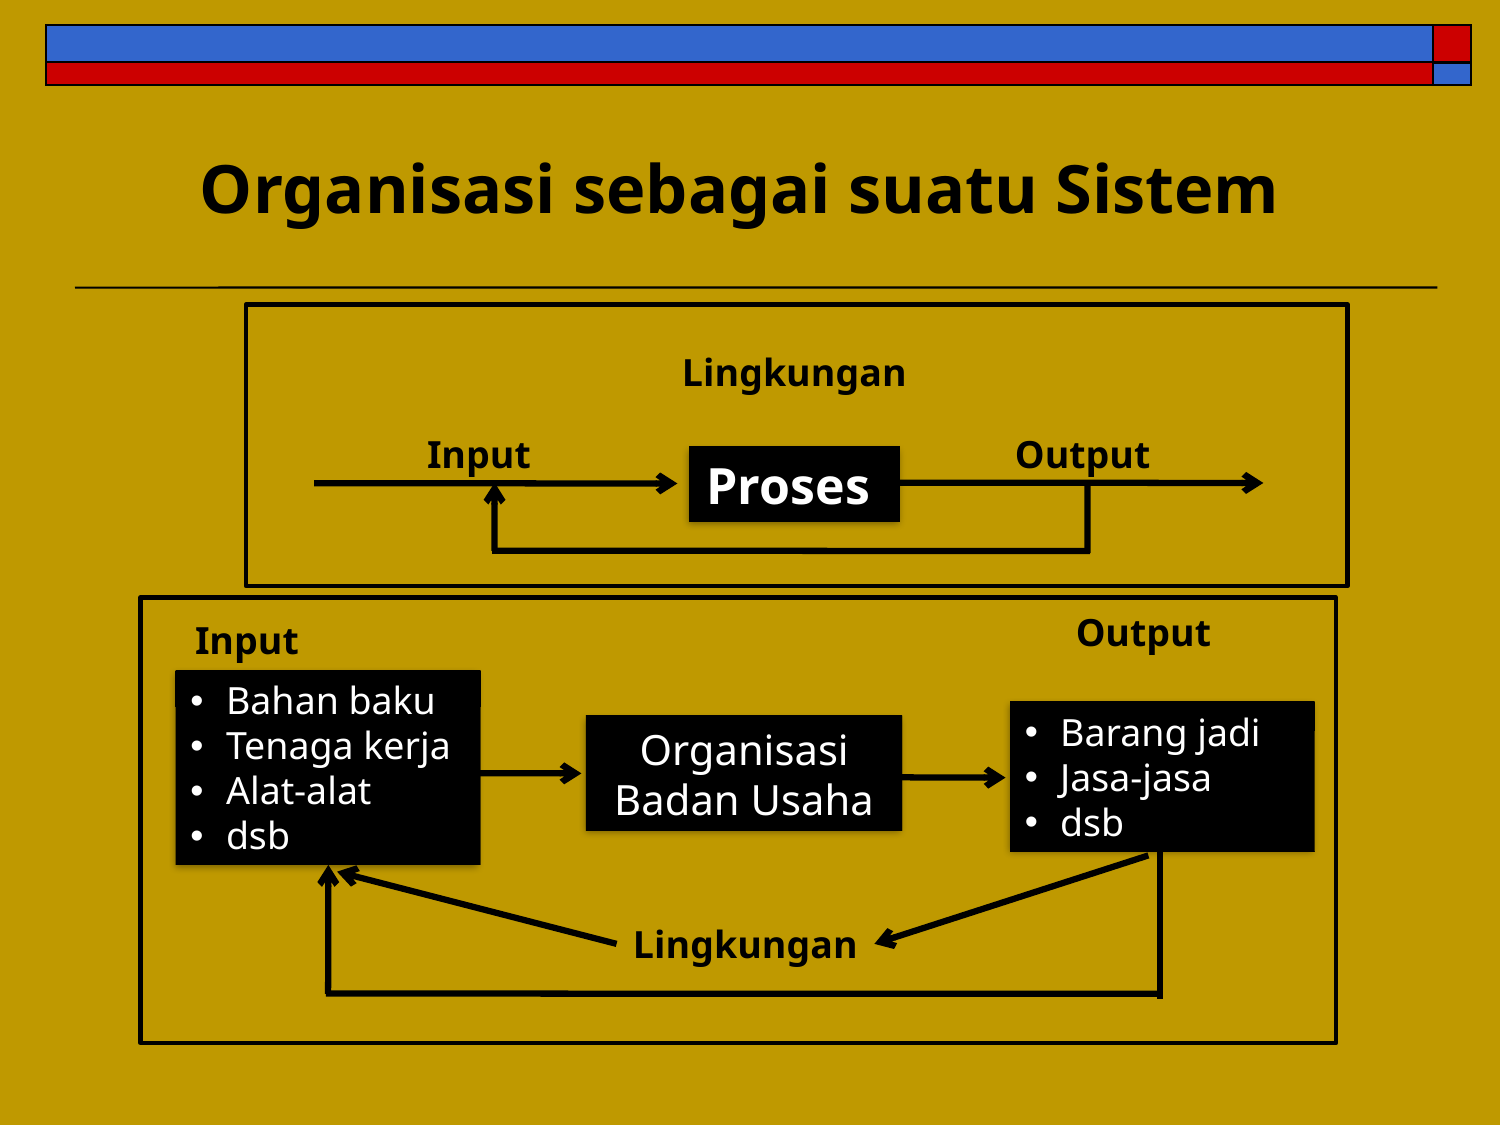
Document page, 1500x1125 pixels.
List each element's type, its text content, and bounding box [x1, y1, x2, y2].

text_box Lingkungan [616, 913, 875, 974]
text_box Barang jadi Jasa-jasa dsb [1010, 701, 1315, 852]
text_box Organisasi Badan Usaha [585, 715, 903, 831]
text_box [140, 597, 1336, 1043]
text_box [336, 871, 617, 945]
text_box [874, 855, 1149, 945]
text_box Input [175, 609, 328, 669]
text_box Bahan baku Tenaga kerja Alat-alat dsb [175, 670, 481, 865]
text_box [245, 304, 1348, 587]
text_box Output [1054, 602, 1243, 662]
title Organisasi sebagai suatu Sistem [152, 105, 1328, 235]
